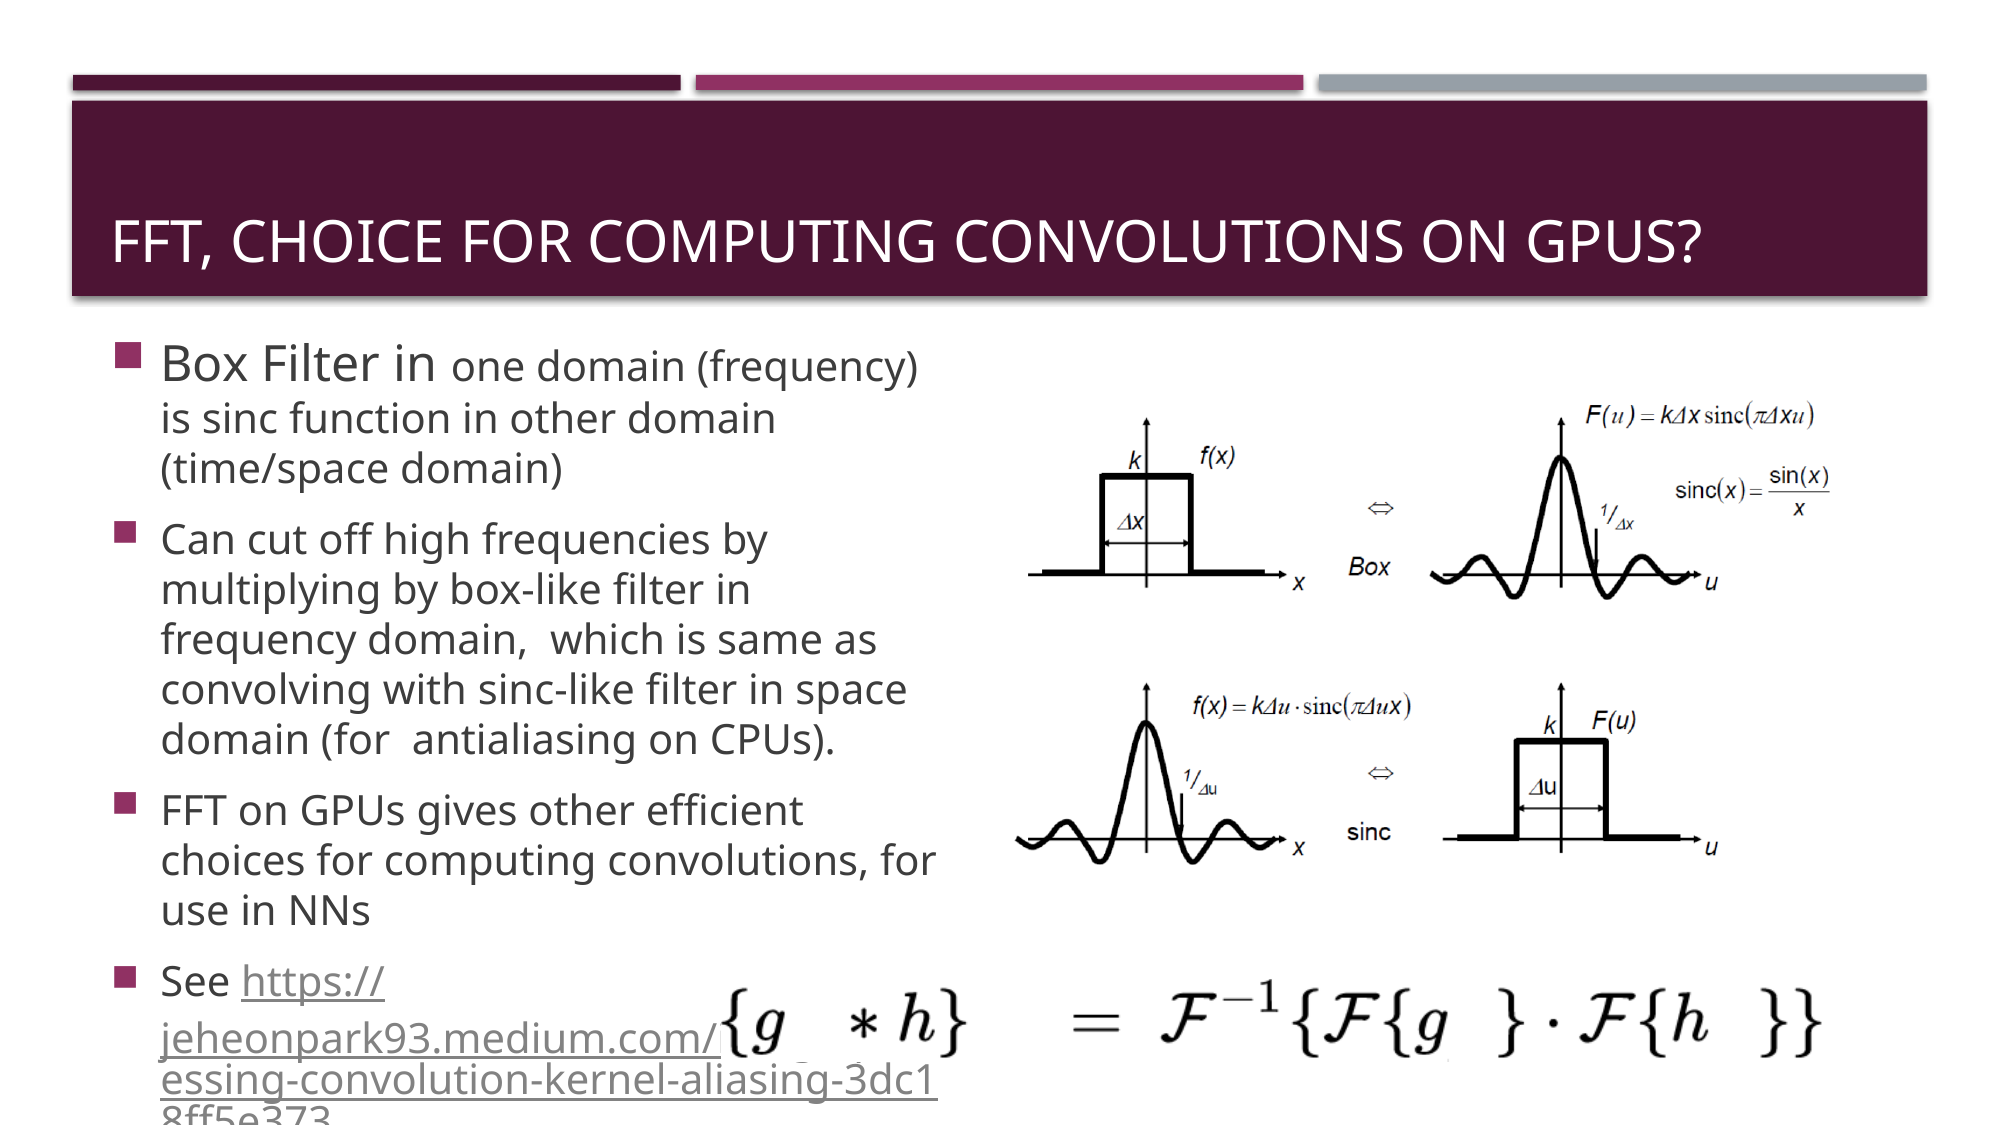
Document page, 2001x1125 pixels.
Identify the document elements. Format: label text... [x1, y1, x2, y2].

picture [721, 978, 1824, 1063]
title FFT, choice for computing Convolutions on GPUs? [95, 115, 1905, 282]
picture [1013, 400, 1831, 866]
list Box Filter in one domain (frequency) is sinc function in other domain (time/space domain) Can cut off high frequencies by multiplying by box-like filter in frequency domain, which is same as convolving with sinc-like filter in space domain (for antialiasing on CPUs). FFT on GPUs gives other efficient choices for computing convolutions, for use in NNs See https://jeheonpark93.medium.com/image-processing-convolution-kernel-aliasing-3dc18ff5e373 [95, 357, 963, 1125]
